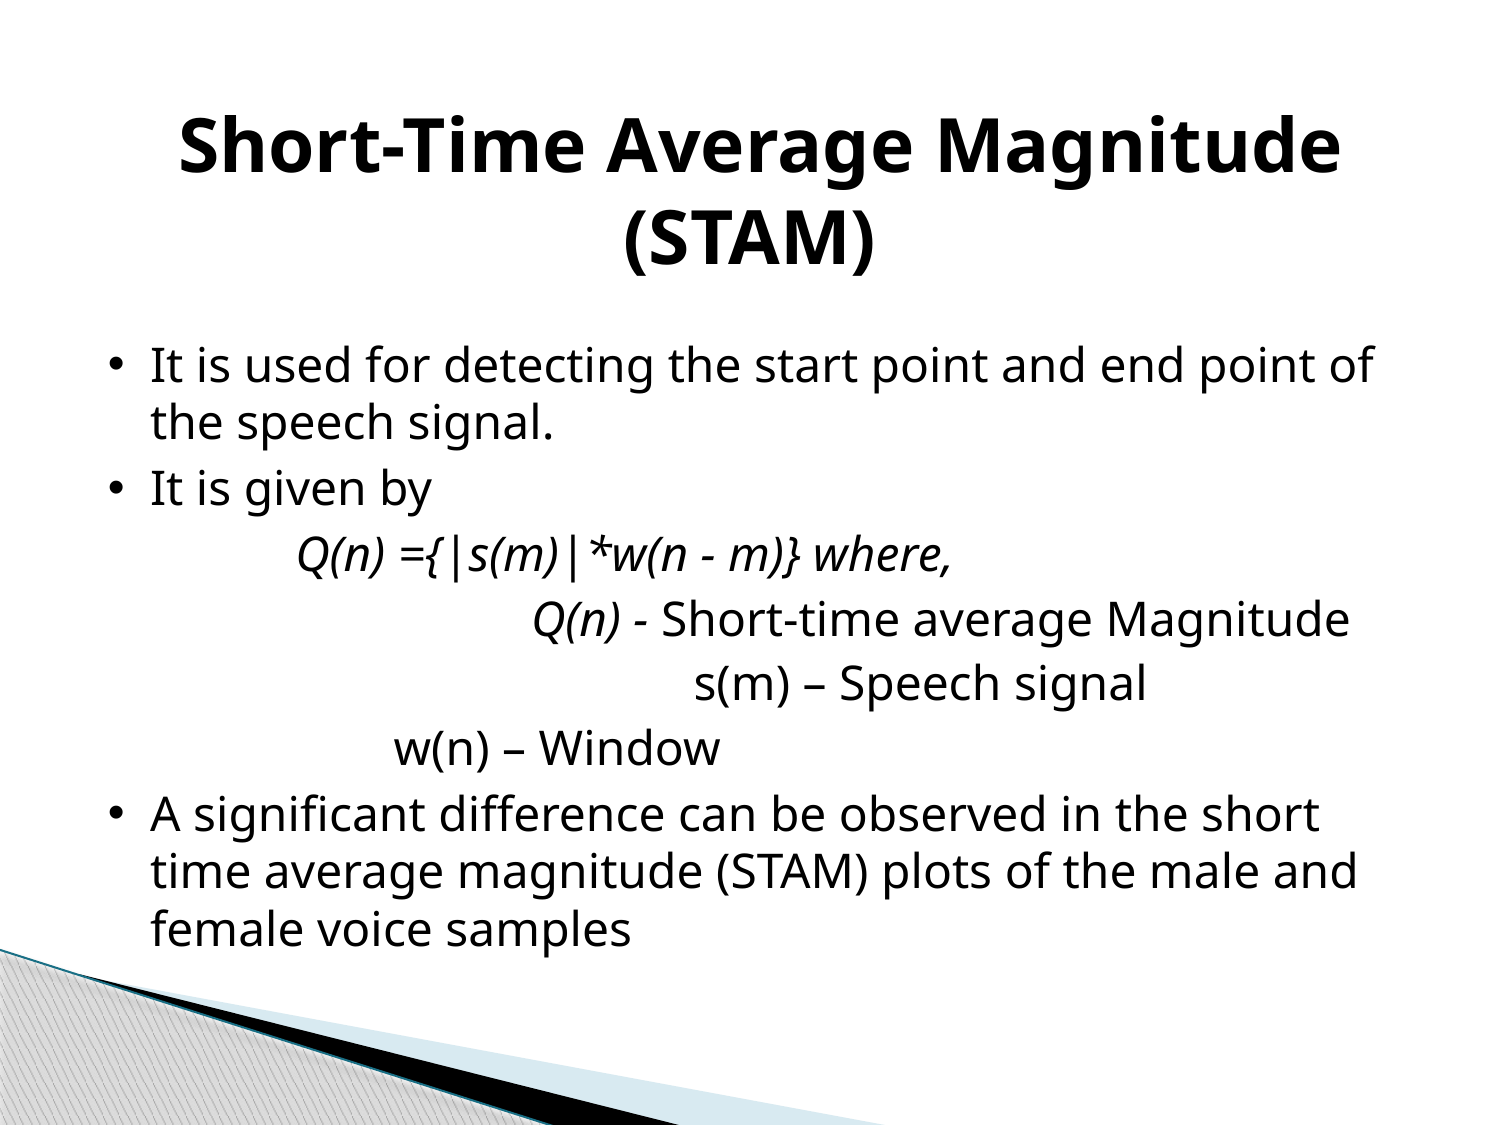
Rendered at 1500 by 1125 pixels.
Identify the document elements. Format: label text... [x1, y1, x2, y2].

title Short-Time Average Magnitude (STAM) [75, 72, 1425, 295]
